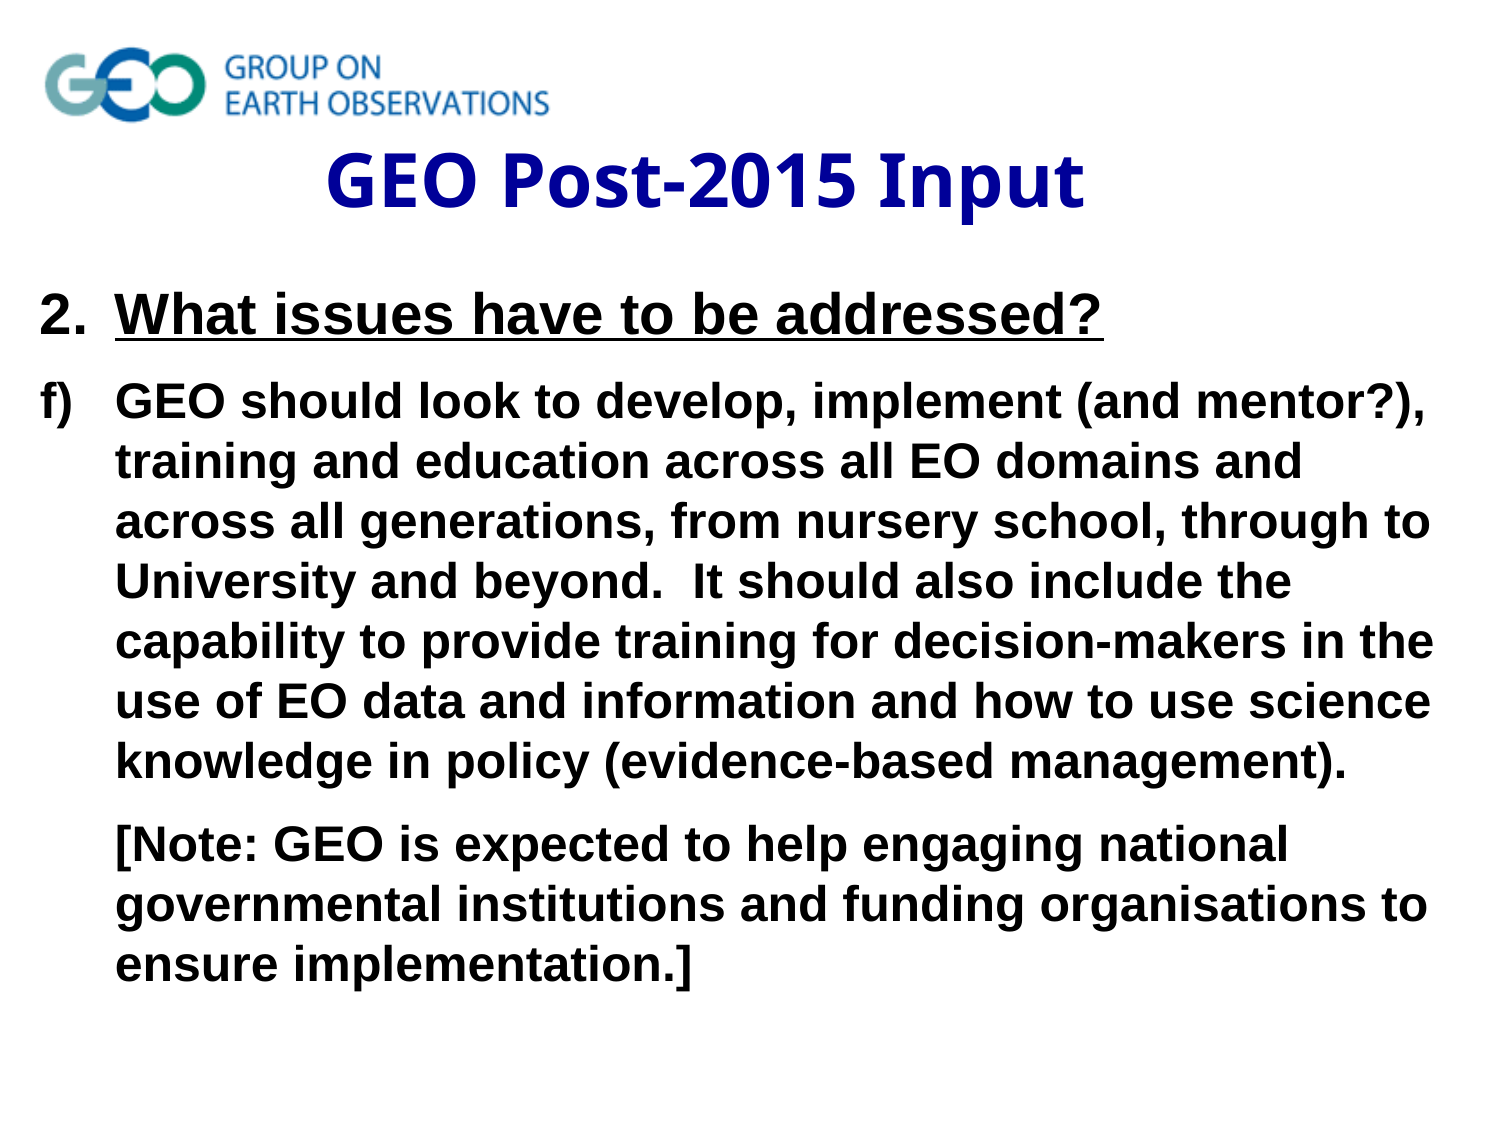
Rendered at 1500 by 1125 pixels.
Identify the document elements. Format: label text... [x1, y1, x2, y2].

picture [37, 37, 563, 90]
text_box GEO Post-2015 Input [29, 90, 1403, 266]
list What issues have to be addressed? GEO should look to develop, implement (and mentor?), training and education across all EO domains and across all generations, from nursery school, through to University and beyond. It should also include the capability to provide training for decision-makers in the use of EO data and information and how to use science knowledge in policy (evidence-based management). [Note: GEO is expected to help engaging national governmental institutions and funding organisations to ensure implementation.] [24, 268, 1477, 1052]
